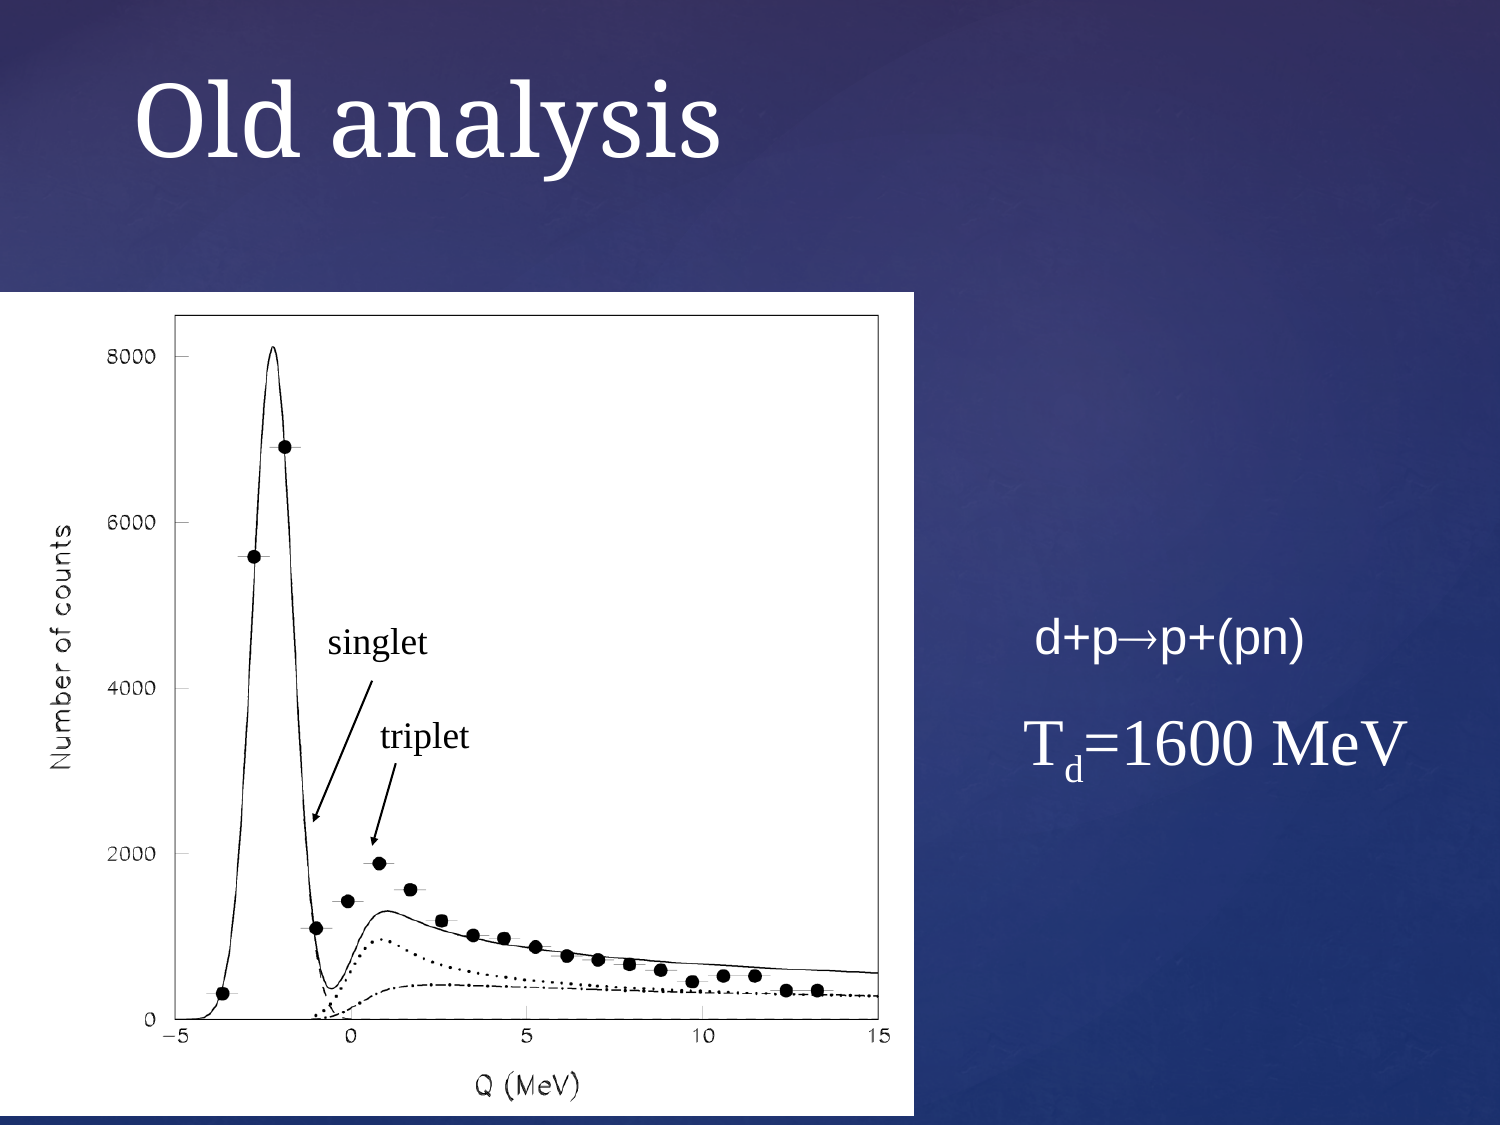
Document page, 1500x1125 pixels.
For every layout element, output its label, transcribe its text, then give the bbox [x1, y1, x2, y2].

text_box Td=1600 MeV [933, 691, 1500, 798]
text_box d+p®p+(pn) [1019, 597, 1430, 673]
title Old analysis [117, 35, 1355, 186]
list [0, 292, 915, 1117]
